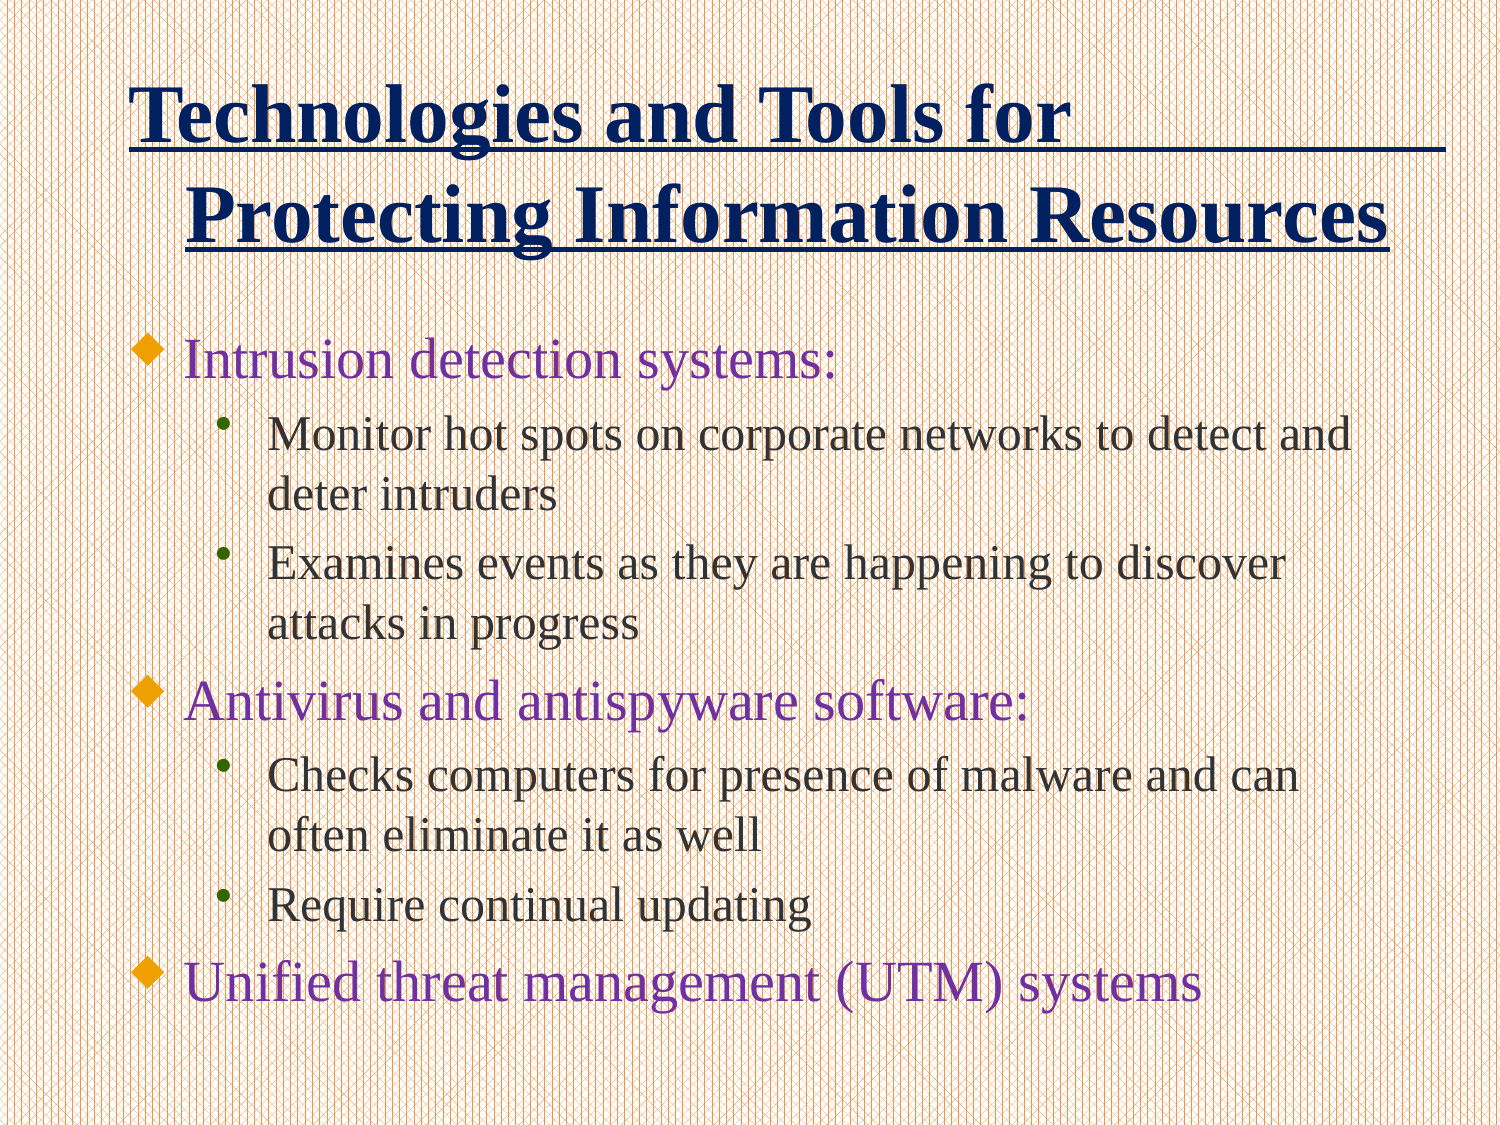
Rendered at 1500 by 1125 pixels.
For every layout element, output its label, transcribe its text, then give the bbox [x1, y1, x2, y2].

title Technologies and Tools for Protecting Information Resources [74, 112, 1500, 307]
list Intrusion detection systems: Monitor hot spots on corporate networks to detect and deter intruders Examines events as they are happening to discover attacks in progress Antivirus and antispyware software: Checks computers for presence of malware and can often eliminate it as well Require continual updating Unified threat management (UTM) systems [112, 312, 1388, 1038]
